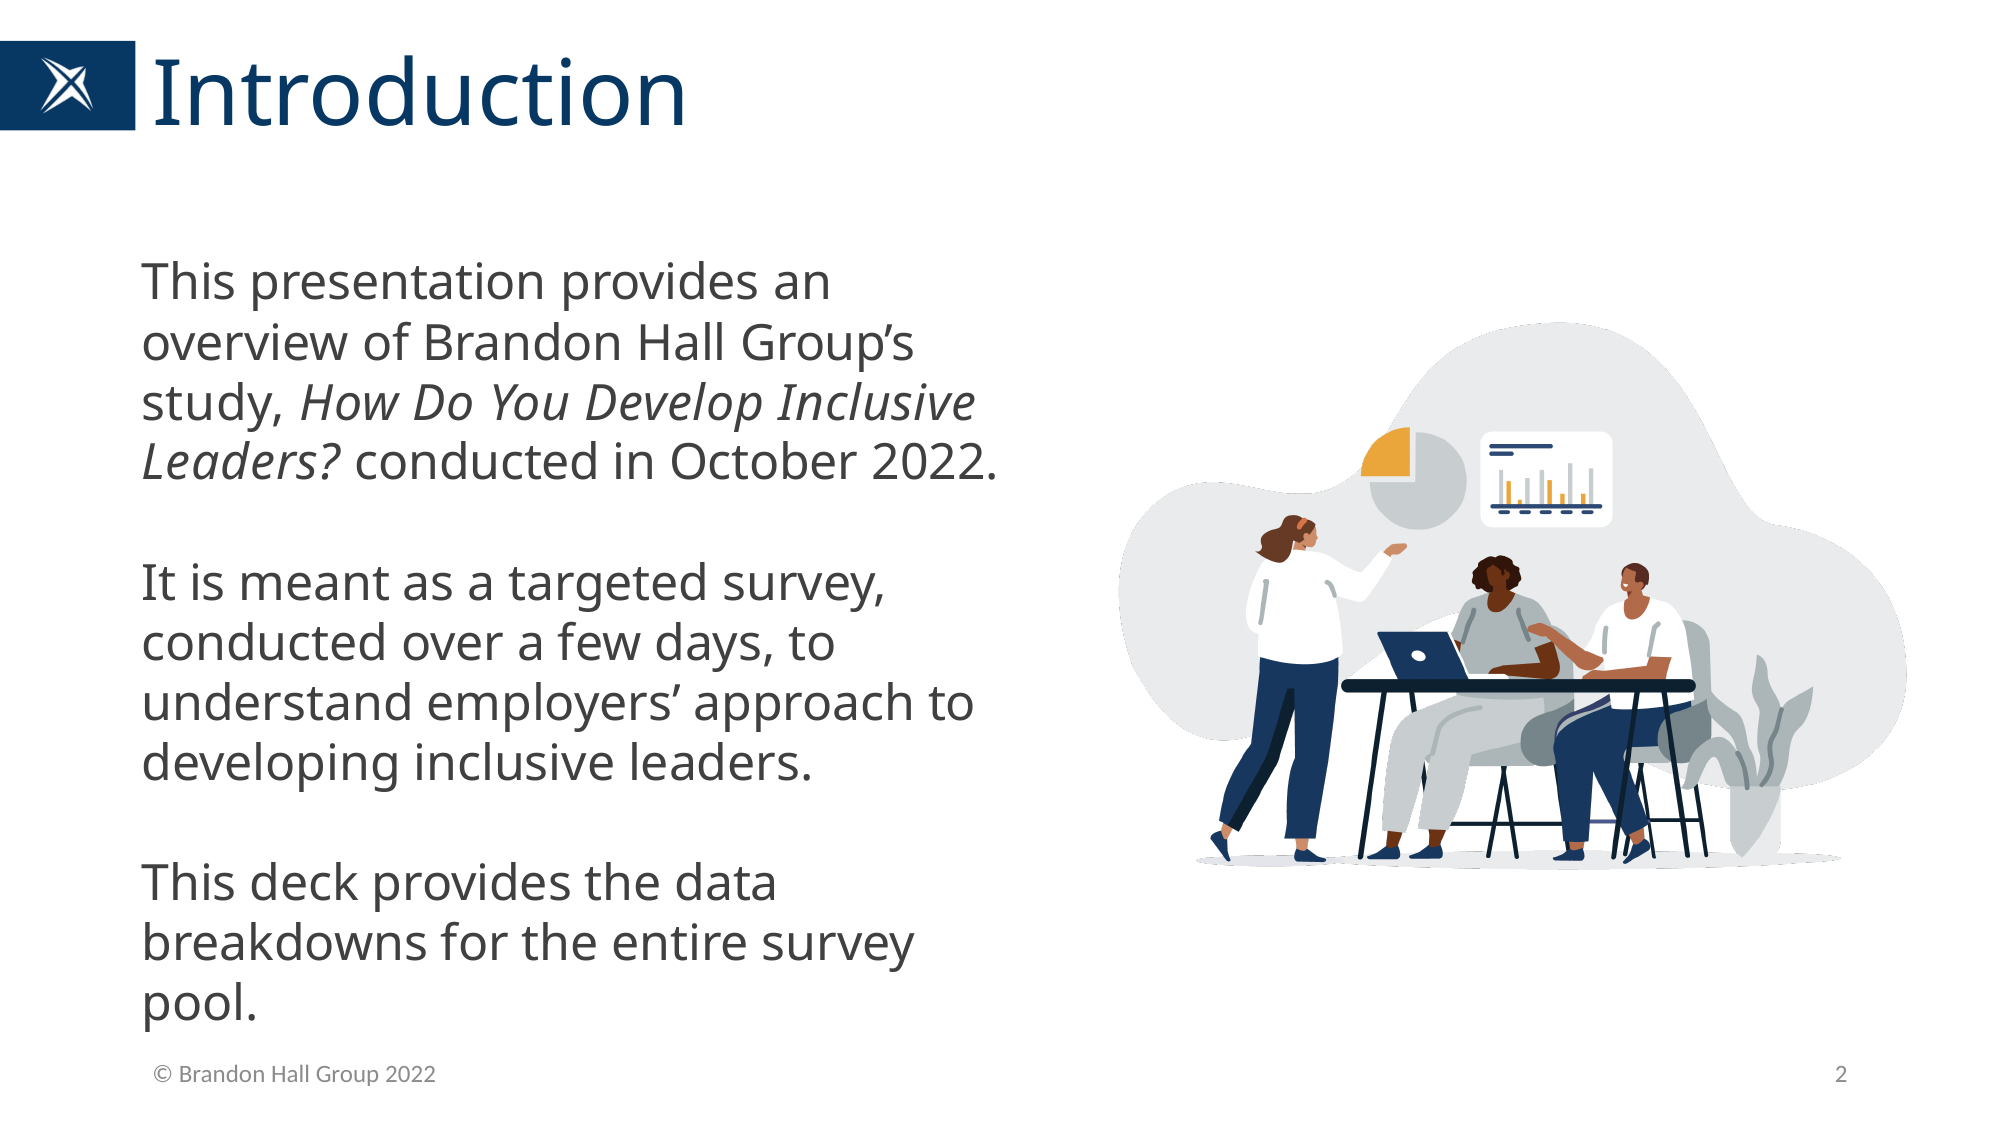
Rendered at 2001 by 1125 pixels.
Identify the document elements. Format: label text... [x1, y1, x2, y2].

slide_number 2 [1412, 1042, 1863, 1103]
text_box This presentation provides an overview of Brandon Hall Group’s study, How Do You Develop Inclusive Leaders? conducted in October 2022. It is meant as a targeted survey, conducted over a few days, to understand employers’ approach to developing inclusive leaders. This deck provides the data breakdowns for the entire survey pool. [141, 242, 1000, 1030]
picture [40, 57, 94, 114]
picture [1094, 202, 1928, 985]
footer © Brandon Hall Group 2022 [137, 1042, 813, 1103]
title Introduction [137, 38, 1044, 203]
